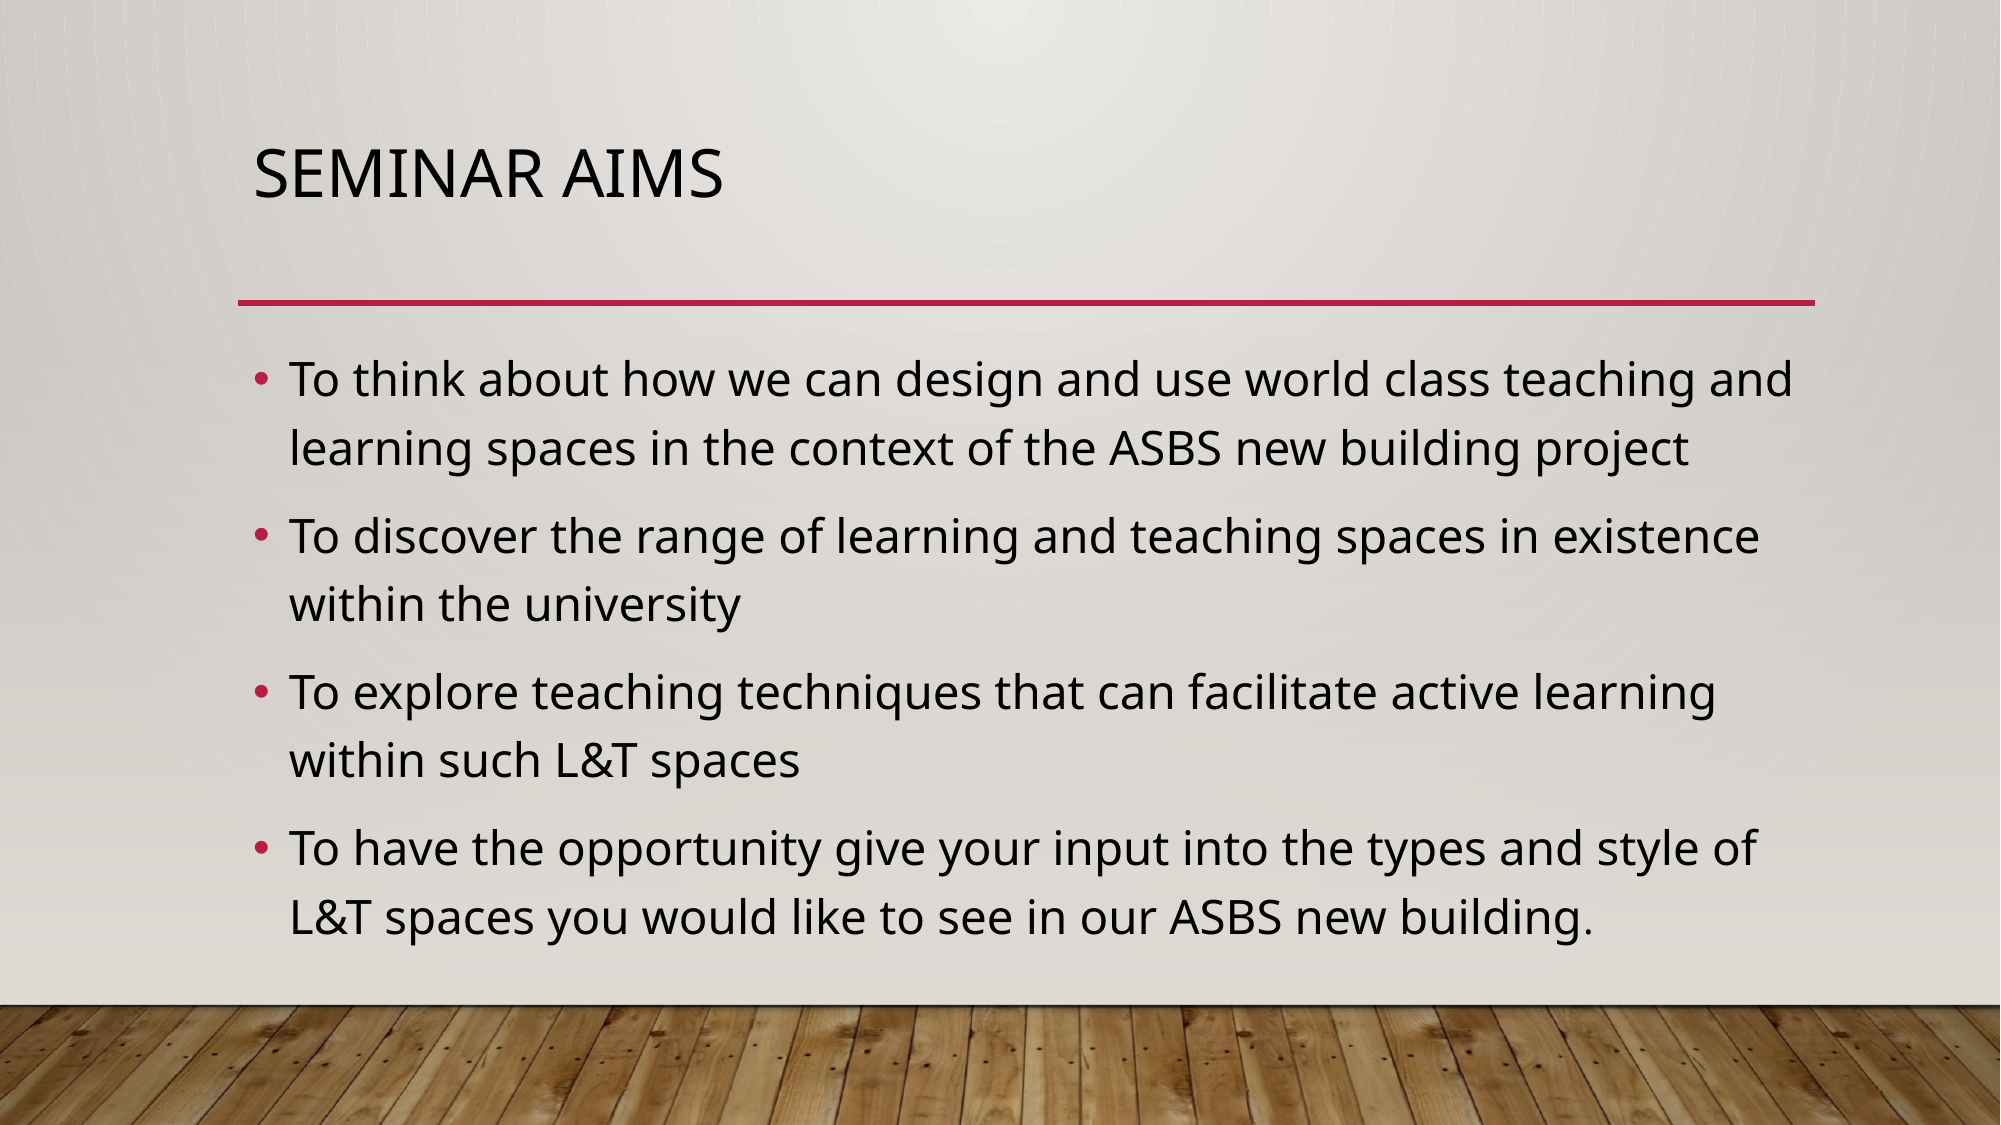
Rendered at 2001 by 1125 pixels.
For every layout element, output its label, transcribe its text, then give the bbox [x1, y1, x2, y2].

picture [0, 1005, 2000, 1125]
title Seminar aims [238, 131, 1814, 305]
list To think about how we can design and use world class teaching and learning spaces in the context of the ASBS new building project To discover the range of learning and teaching spaces in existence within the university To explore teaching techniques that can facilitate active learning within such L&T spaces To have the opportunity give your input into the types and style of L&T spaces you would like to see in our ASBS new building. [238, 330, 1814, 993]
